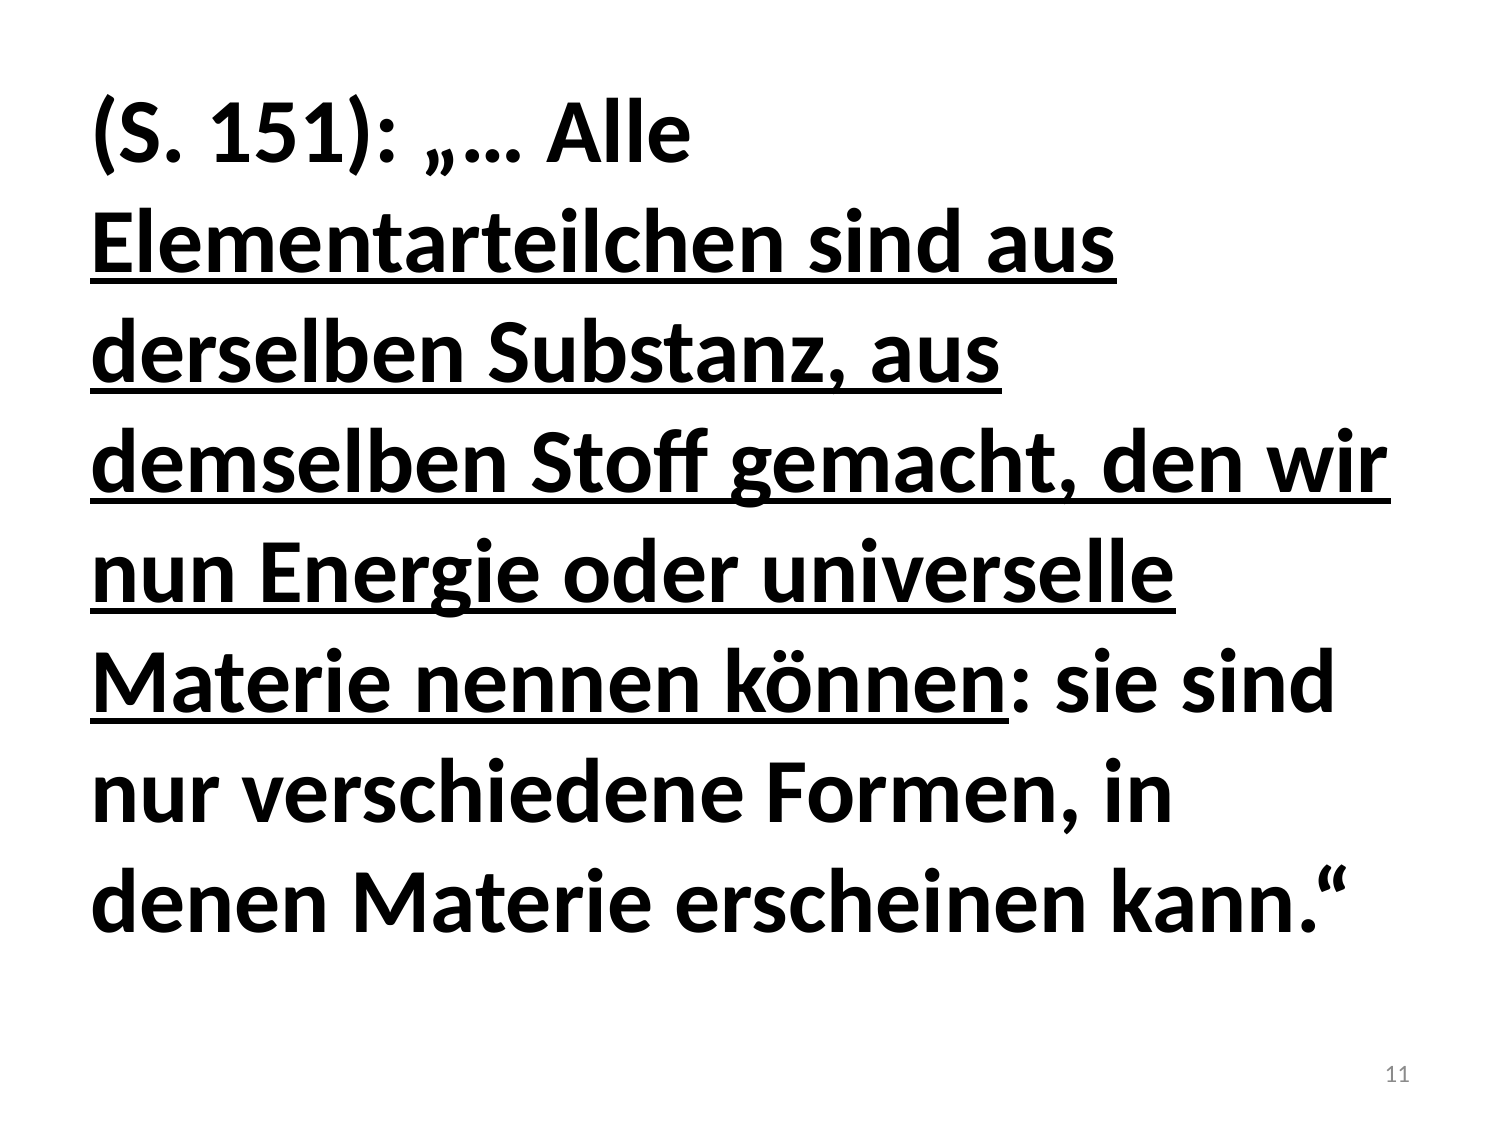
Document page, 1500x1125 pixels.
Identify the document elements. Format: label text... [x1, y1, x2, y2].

title (S. 151): „… Alle Elementarteilchen sind aus derselben Substanz, aus demselben Stoff gemacht, den wir nun Energie oder universelle Materie nennen können: sie sind nur verschiedene Formen, in denen Materie erscheinen kann.“ [75, 45, 1425, 976]
slide_number 11 [1074, 1042, 1425, 1103]
